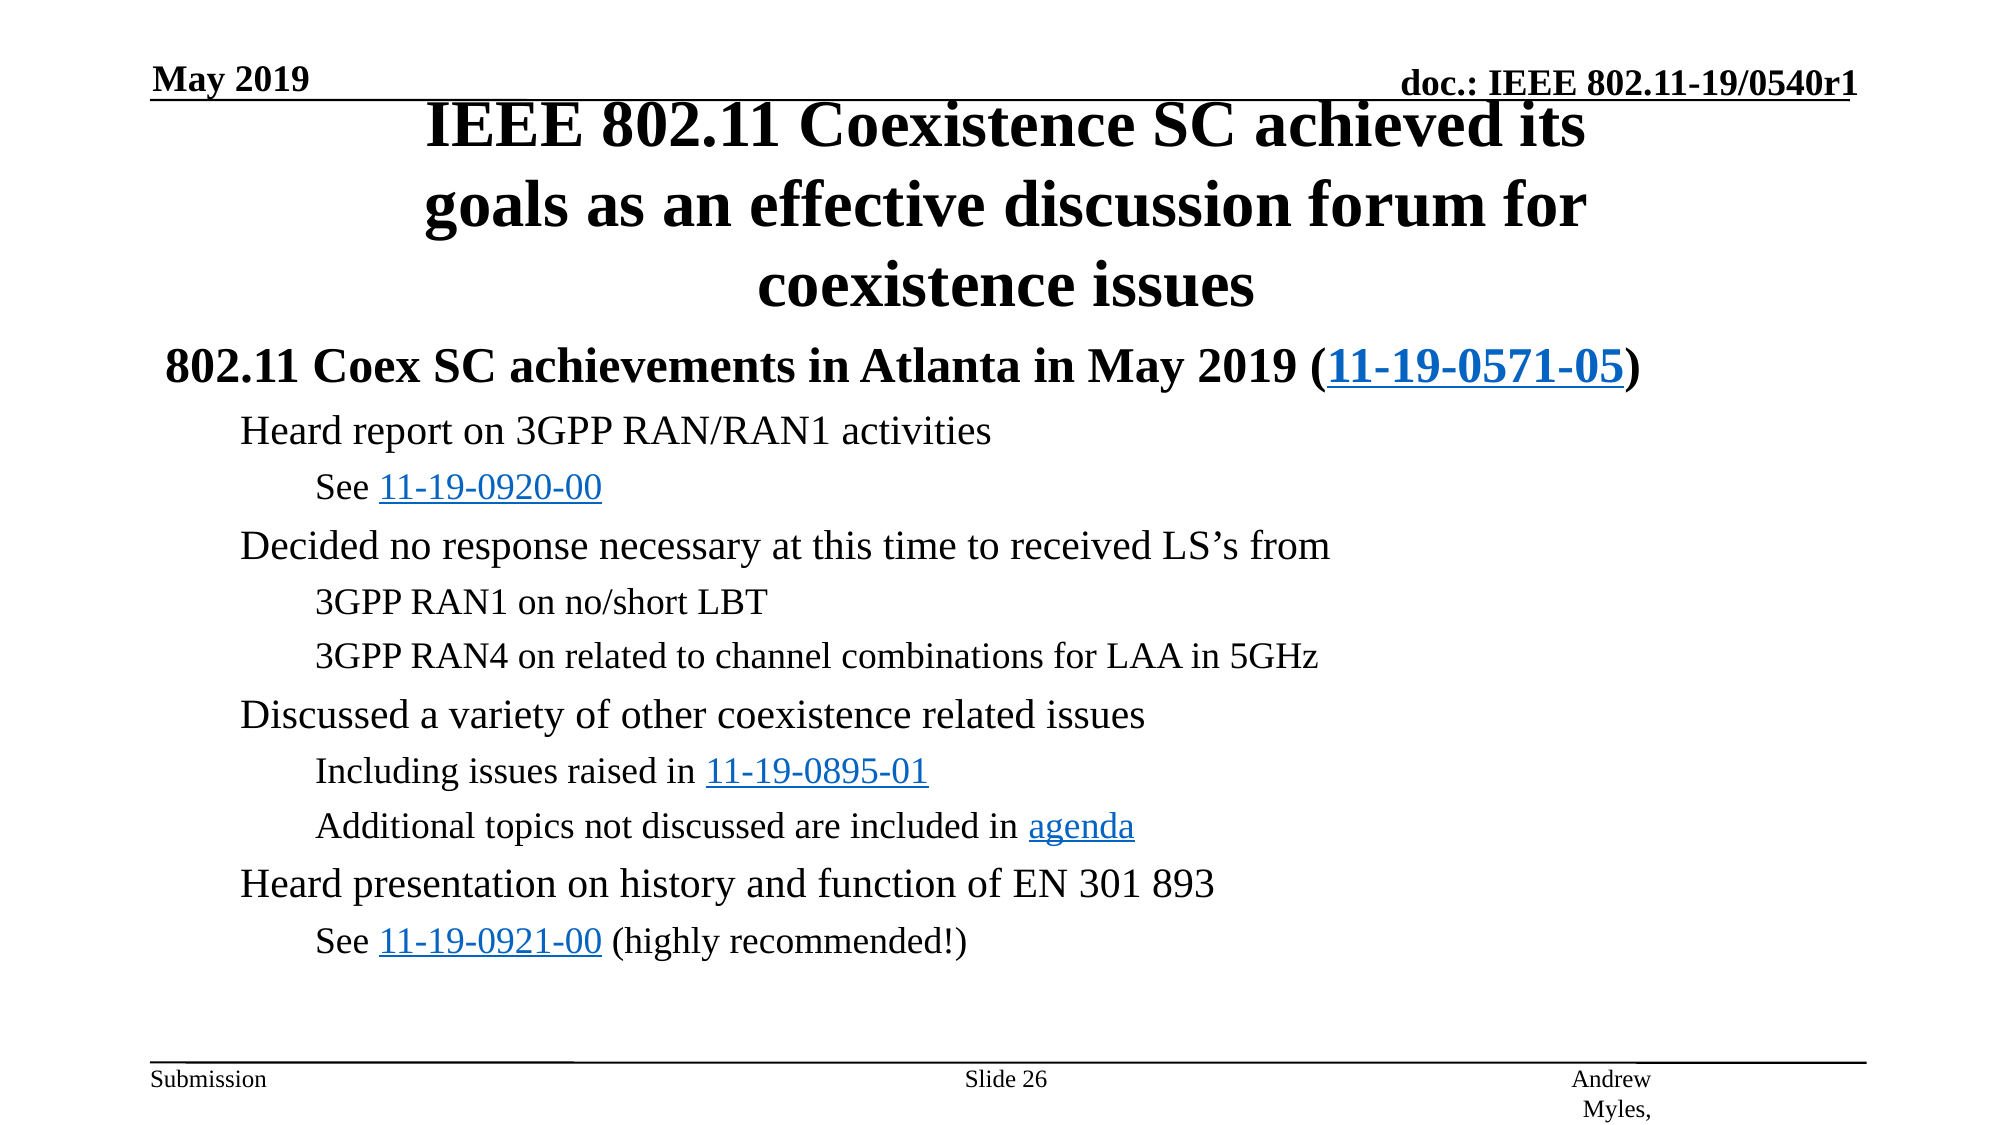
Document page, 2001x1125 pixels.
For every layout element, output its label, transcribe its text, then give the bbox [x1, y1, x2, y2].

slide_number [152, 54, 563, 100]
title IEEE 802.11 Coexistence SC achieved its goals as an effective discussion forum for coexistence issues [362, 112, 1652, 288]
slide_number Slide 26 [959, 1061, 1053, 1093]
footer Andrew Myles, Cisco [1570, 1061, 1652, 1093]
list 802.11 Coex SC achievements in Atlanta in May 2019 (11-19-0571-05) Heard report on 3GPP RAN/RAN1 activities See 11-19-0920-00 Decided no response necessary at this time to received LS’s from 3GPP RAN1 on no/short LBT 3GPP RAN4 on related to channel combinations for LAA in 5GHz Discussed a variety of other coexistence related issues Including issues raised in 11-19-0895-01 Additional topics not discussed are included in agenda Heard presentation on history and function of EN 301 893 See 11-19-0921-00 (highly recommended!) [149, 324, 1850, 1000]
